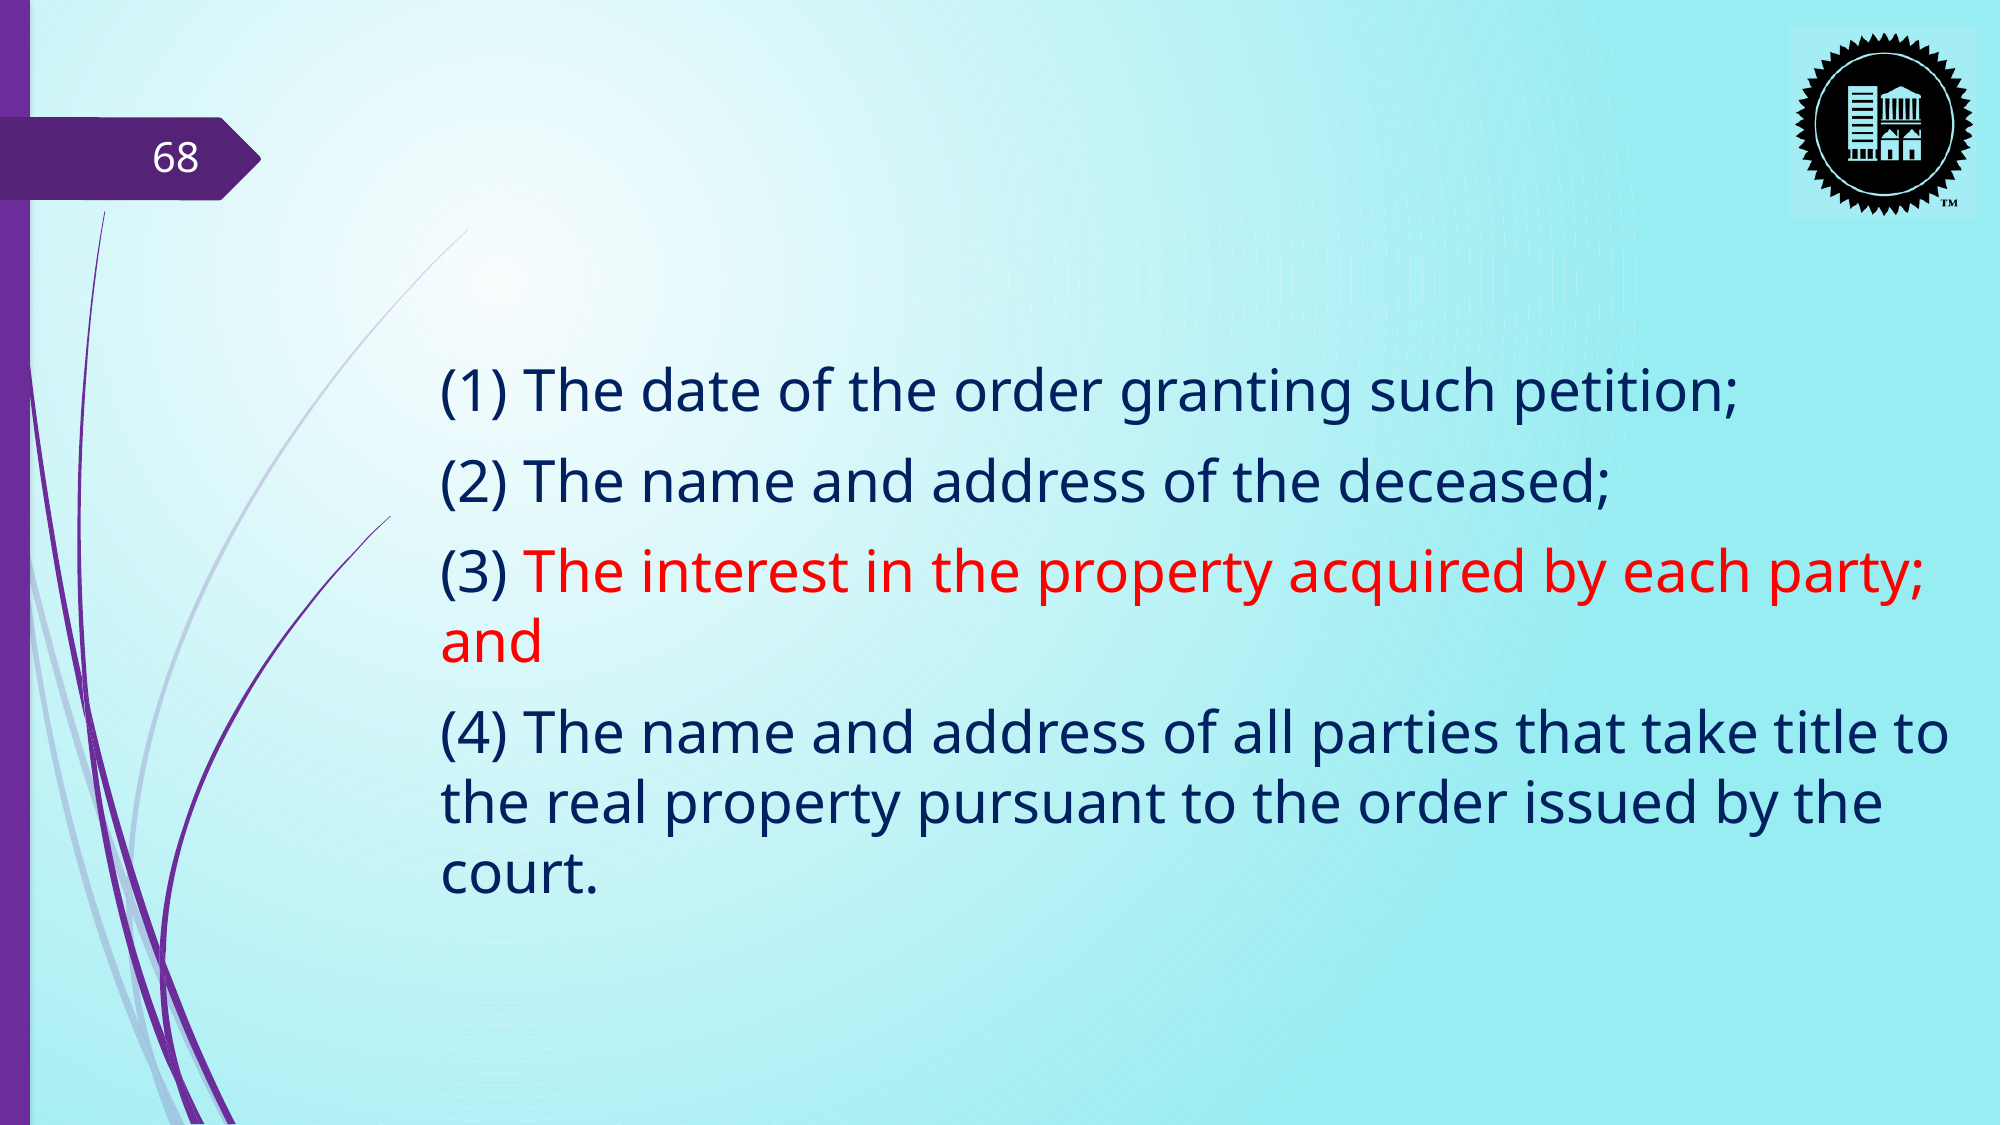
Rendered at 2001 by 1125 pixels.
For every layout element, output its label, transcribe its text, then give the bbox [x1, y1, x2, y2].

picture [1788, 27, 1978, 219]
title [26, 157, 1568, 750]
slide_number 68 [87, 129, 216, 190]
list (1) The date of the order granting such petition; (2) The name and address of the deceased; (3) The interest in the property acquired by each party; and (4) The name and address of all parties that take title to the real property pursuant to the order issued by the court. [425, 345, 2000, 778]
